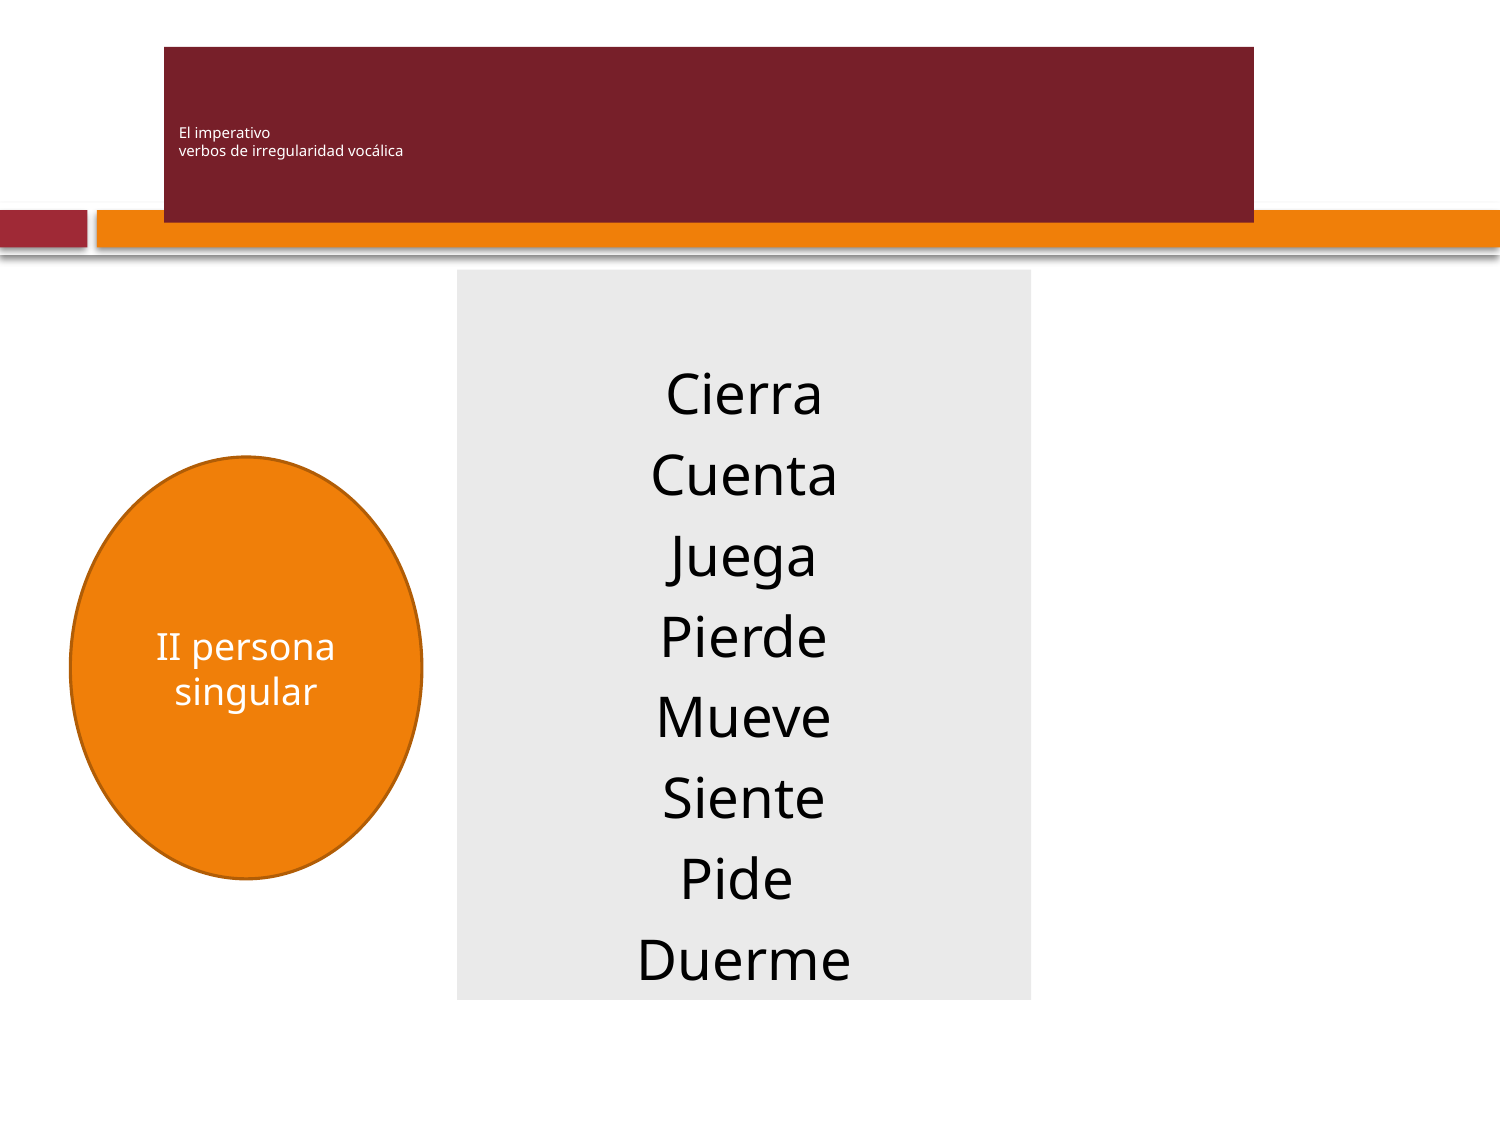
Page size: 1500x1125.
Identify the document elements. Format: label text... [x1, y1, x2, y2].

list Cierra Cuenta Juega Pierde Mueve Siente Pide Duerme [457, 269, 1032, 1000]
title El imperativo verbos de irregularidad vocálica [164, 46, 1254, 223]
text_box II persona singular [68, 455, 424, 881]
